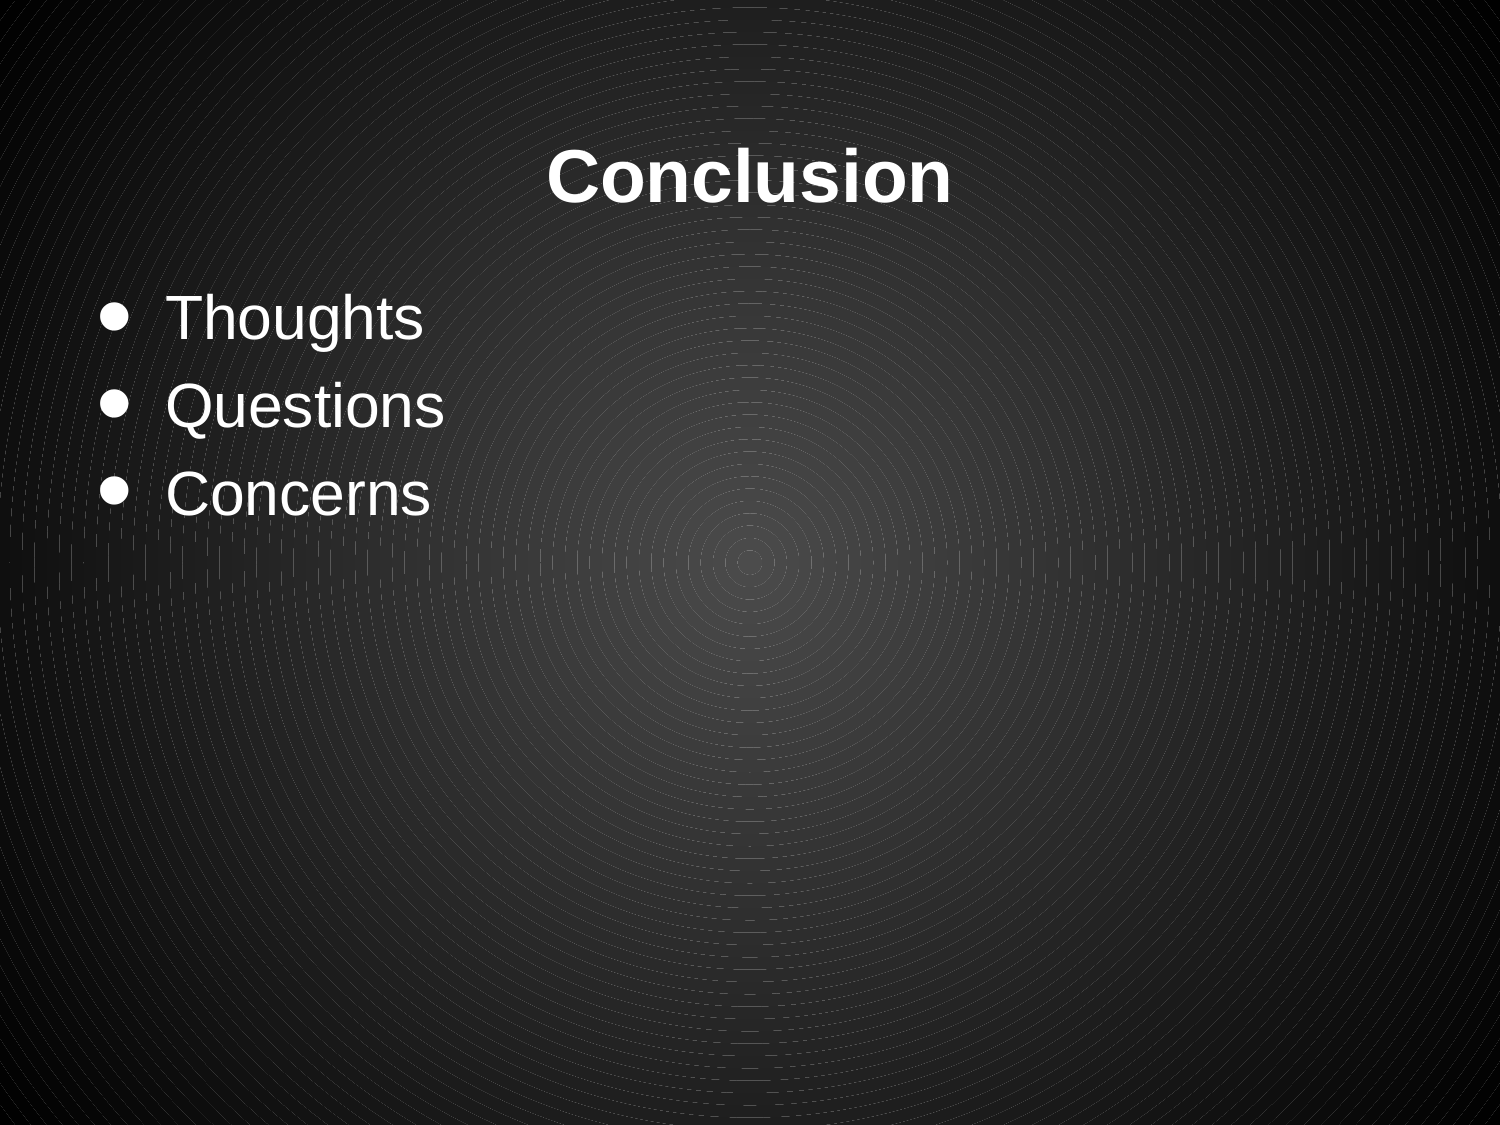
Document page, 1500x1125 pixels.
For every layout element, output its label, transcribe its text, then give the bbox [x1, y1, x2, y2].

list Thoughts Questions Concerns [75, 262, 1425, 1078]
title Conclusion [75, 45, 1425, 233]
